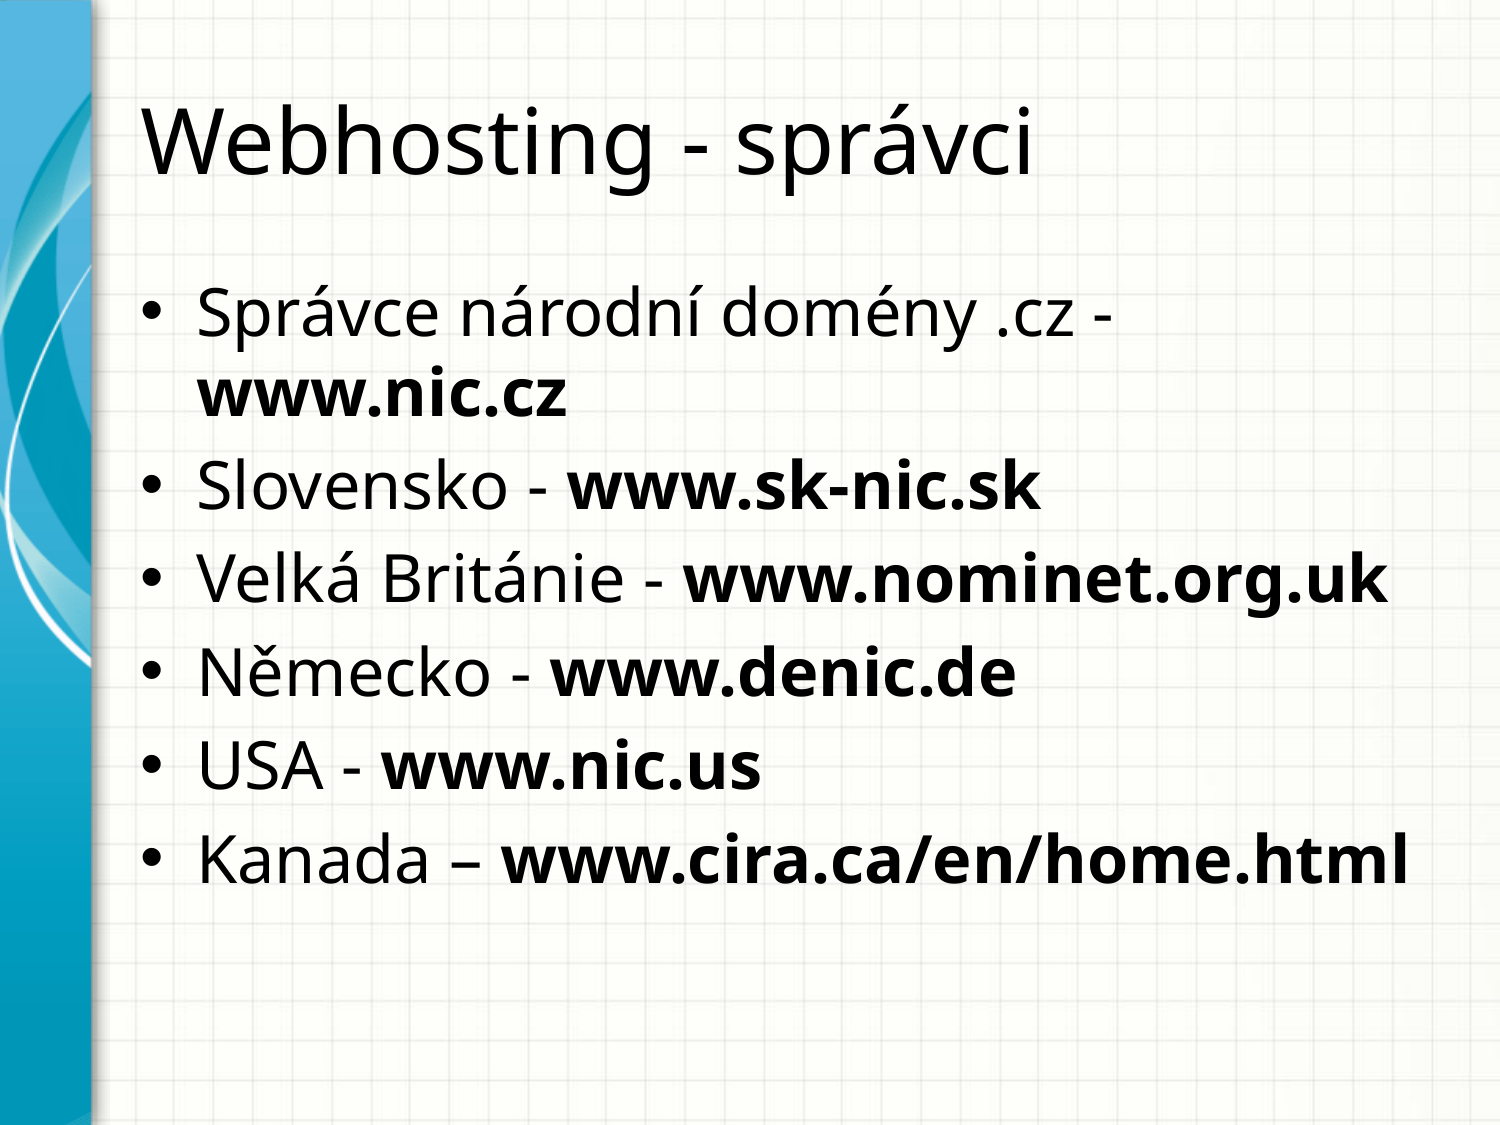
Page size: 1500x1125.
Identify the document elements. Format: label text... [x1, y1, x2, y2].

picture [0, 0, 1500, 1125]
title Webhosting - správci [125, 44, 1450, 232]
list Správce národní domény .cz - www.nic.cz Slovensko - www.sk-nic.sk Velká Británie - www.nominet.org.uk Německo - www.denic.de USA - www.nic.us Kanada – www.cira.ca/en/home.html [125, 261, 1500, 967]
